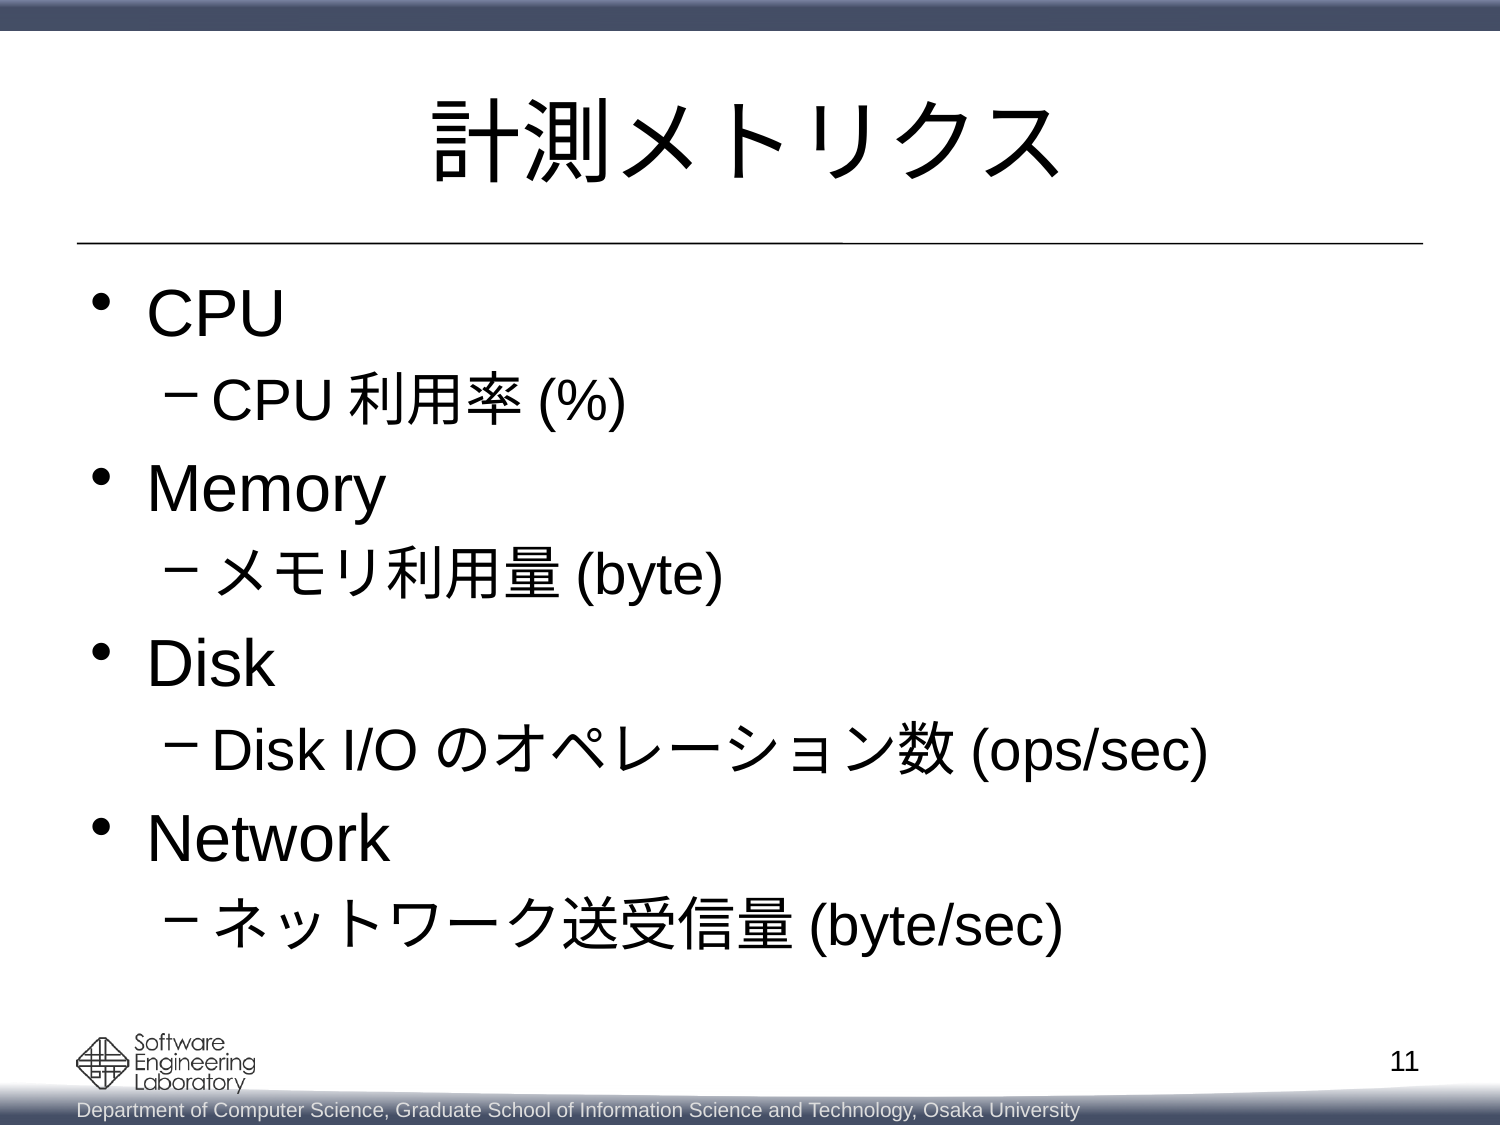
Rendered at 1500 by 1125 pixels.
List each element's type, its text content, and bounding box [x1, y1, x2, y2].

picture [0, 0, 1500, 31]
list CPU CPU利用率(%) Memory メモリ利用量(byte) Disk Disk I/Oのオペレーション数(ops/sec) Network ネットワーク送受信量(byte/sec) [74, 262, 1426, 1006]
picture [0, 1033, 1500, 1125]
title 計測メトリクス [74, 44, 1424, 233]
slide_number 11 [1246, 1034, 1436, 1083]
